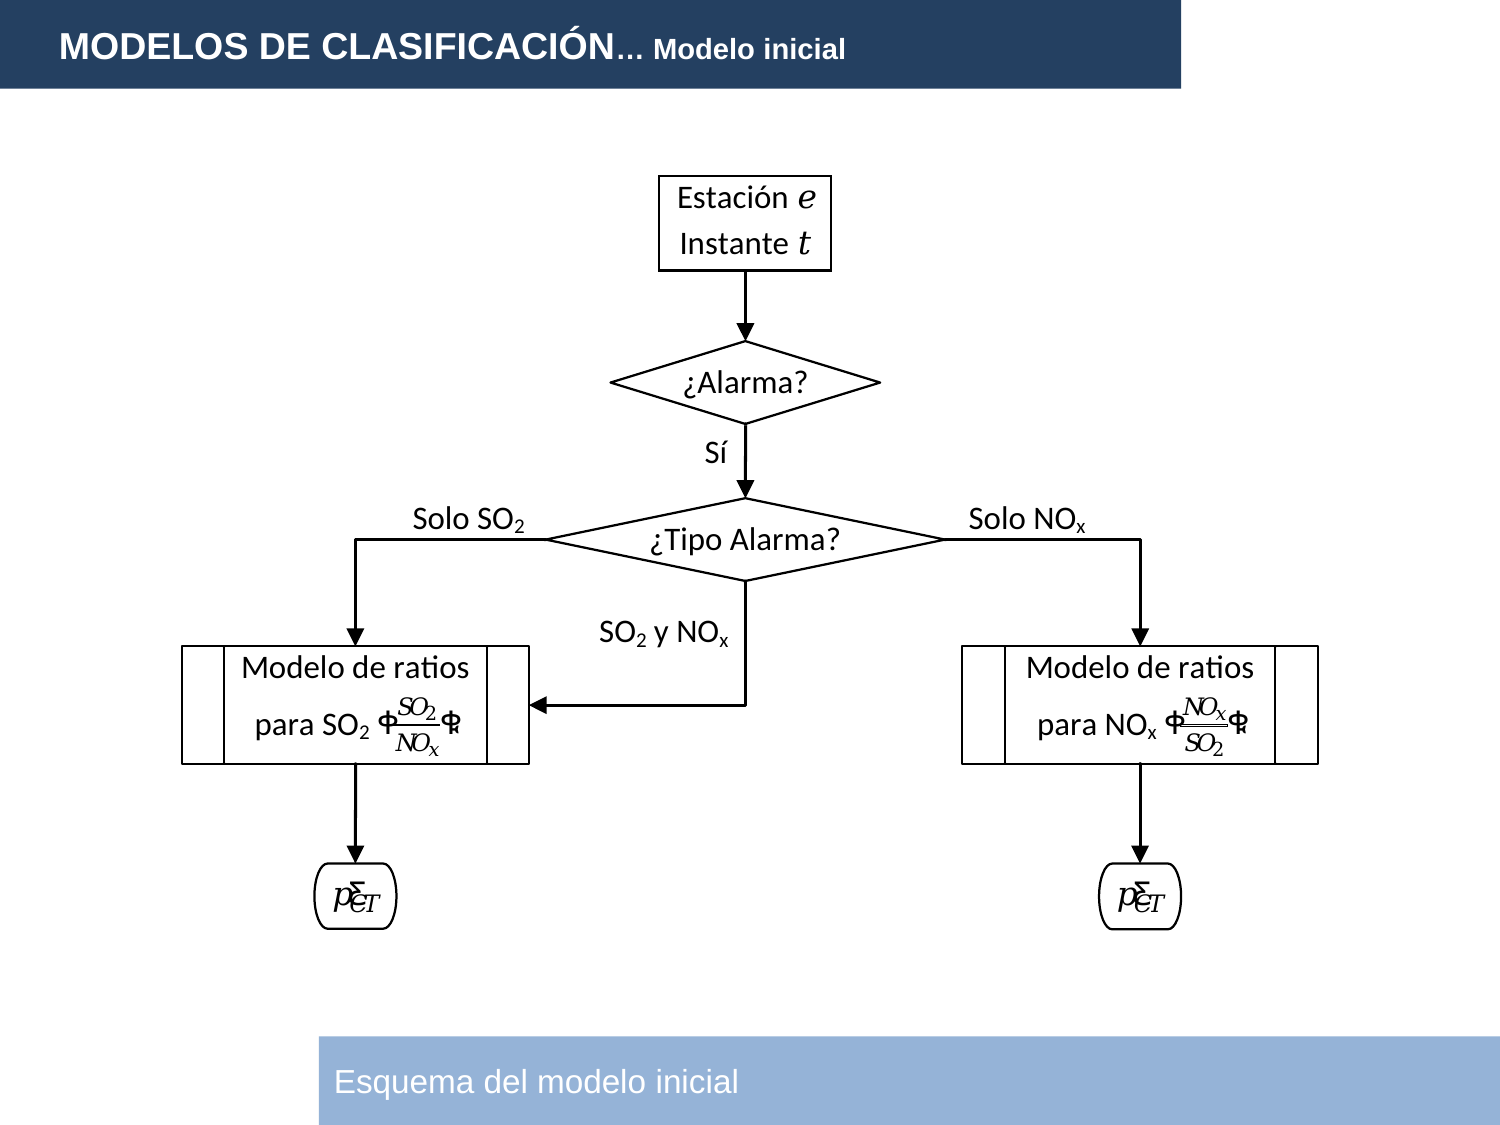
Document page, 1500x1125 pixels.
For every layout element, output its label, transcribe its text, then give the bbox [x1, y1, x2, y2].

list Esquema del modelo inicial [318, 1036, 1500, 1125]
list MODELOS DE CLASIFICACIÓN… Modelo inicial [0, 1, 1182, 89]
picture [113, 147, 1387, 978]
